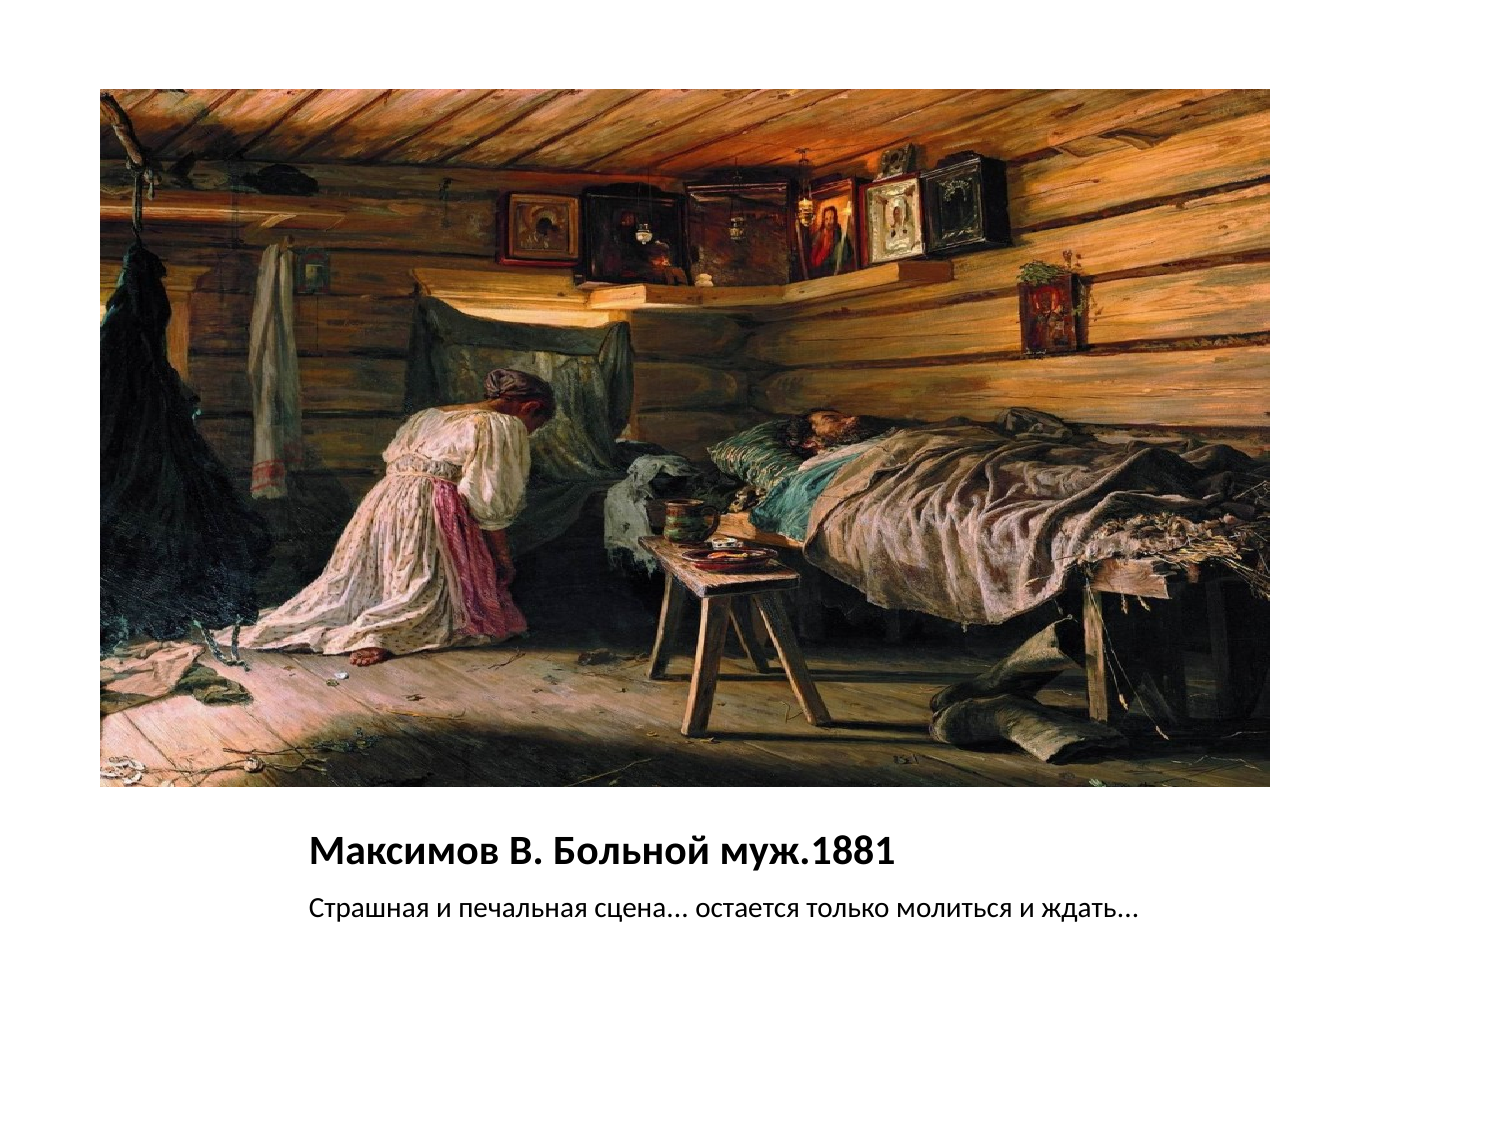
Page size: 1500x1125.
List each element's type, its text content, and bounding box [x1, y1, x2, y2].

title Максимов В. Больной муж.1881 [294, 794, 1194, 880]
list Страшная и печальная сцена... остается только молиться и ждать... [294, 880, 1194, 1013]
picture [100, 89, 1270, 788]
